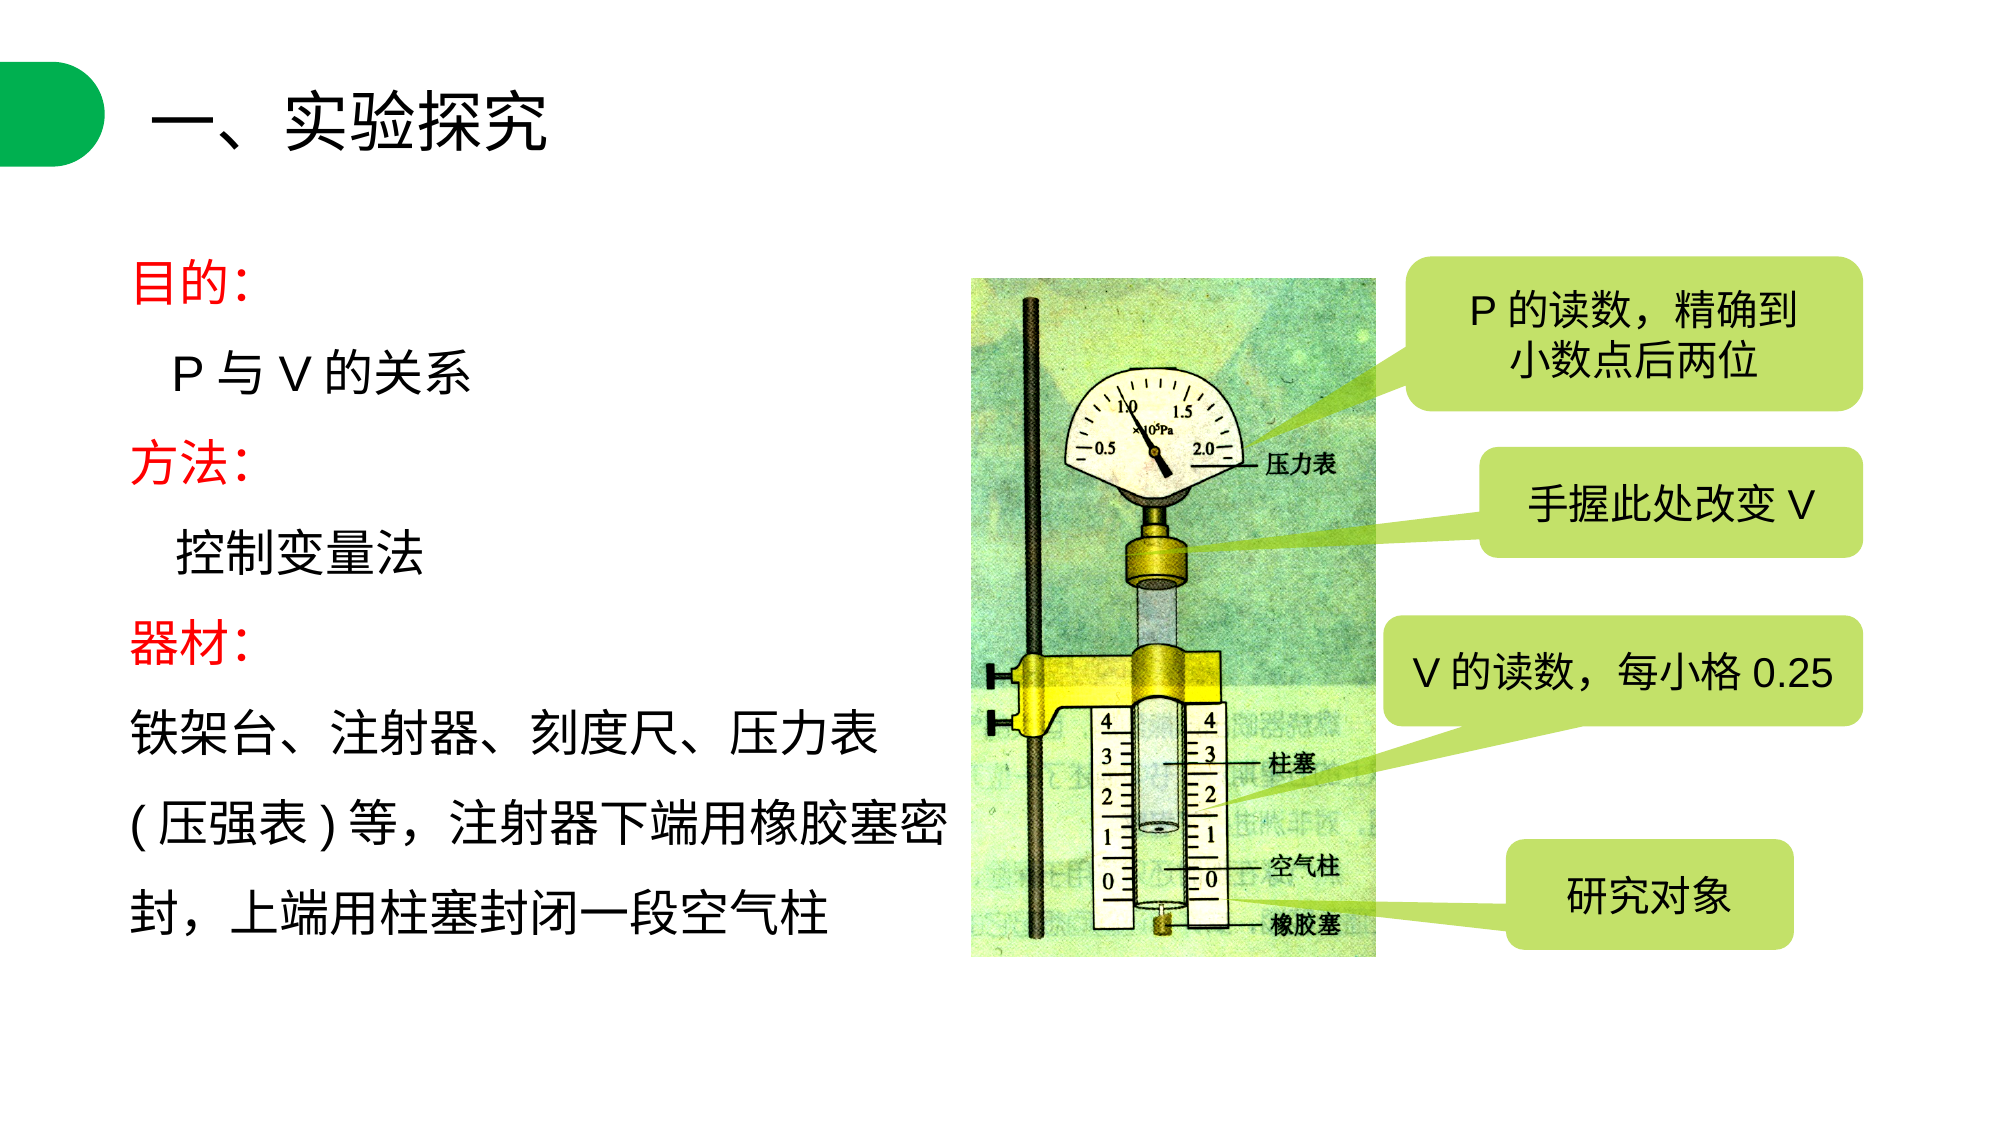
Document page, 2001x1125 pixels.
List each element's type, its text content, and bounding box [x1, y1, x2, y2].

text_box P的读数，精确到 小数点后两位 [1377, 256, 1864, 412]
text_box 手握此处改变V [1377, 446, 1864, 558]
text_box V的读数，每小格0.25 [1377, 615, 1864, 772]
picture [971, 278, 1377, 957]
text_box 目的： P与V的关系 方法： 控制变量法 器材： 铁架台、注射器、刻度尺、压力表(压强表)等，注射器下端用橡胶塞密封，上端用柱塞封闭一段空气柱 [114, 214, 966, 950]
text_box 一、实验探究 [134, 72, 565, 167]
text_box 研究对象 [1377, 839, 1794, 950]
